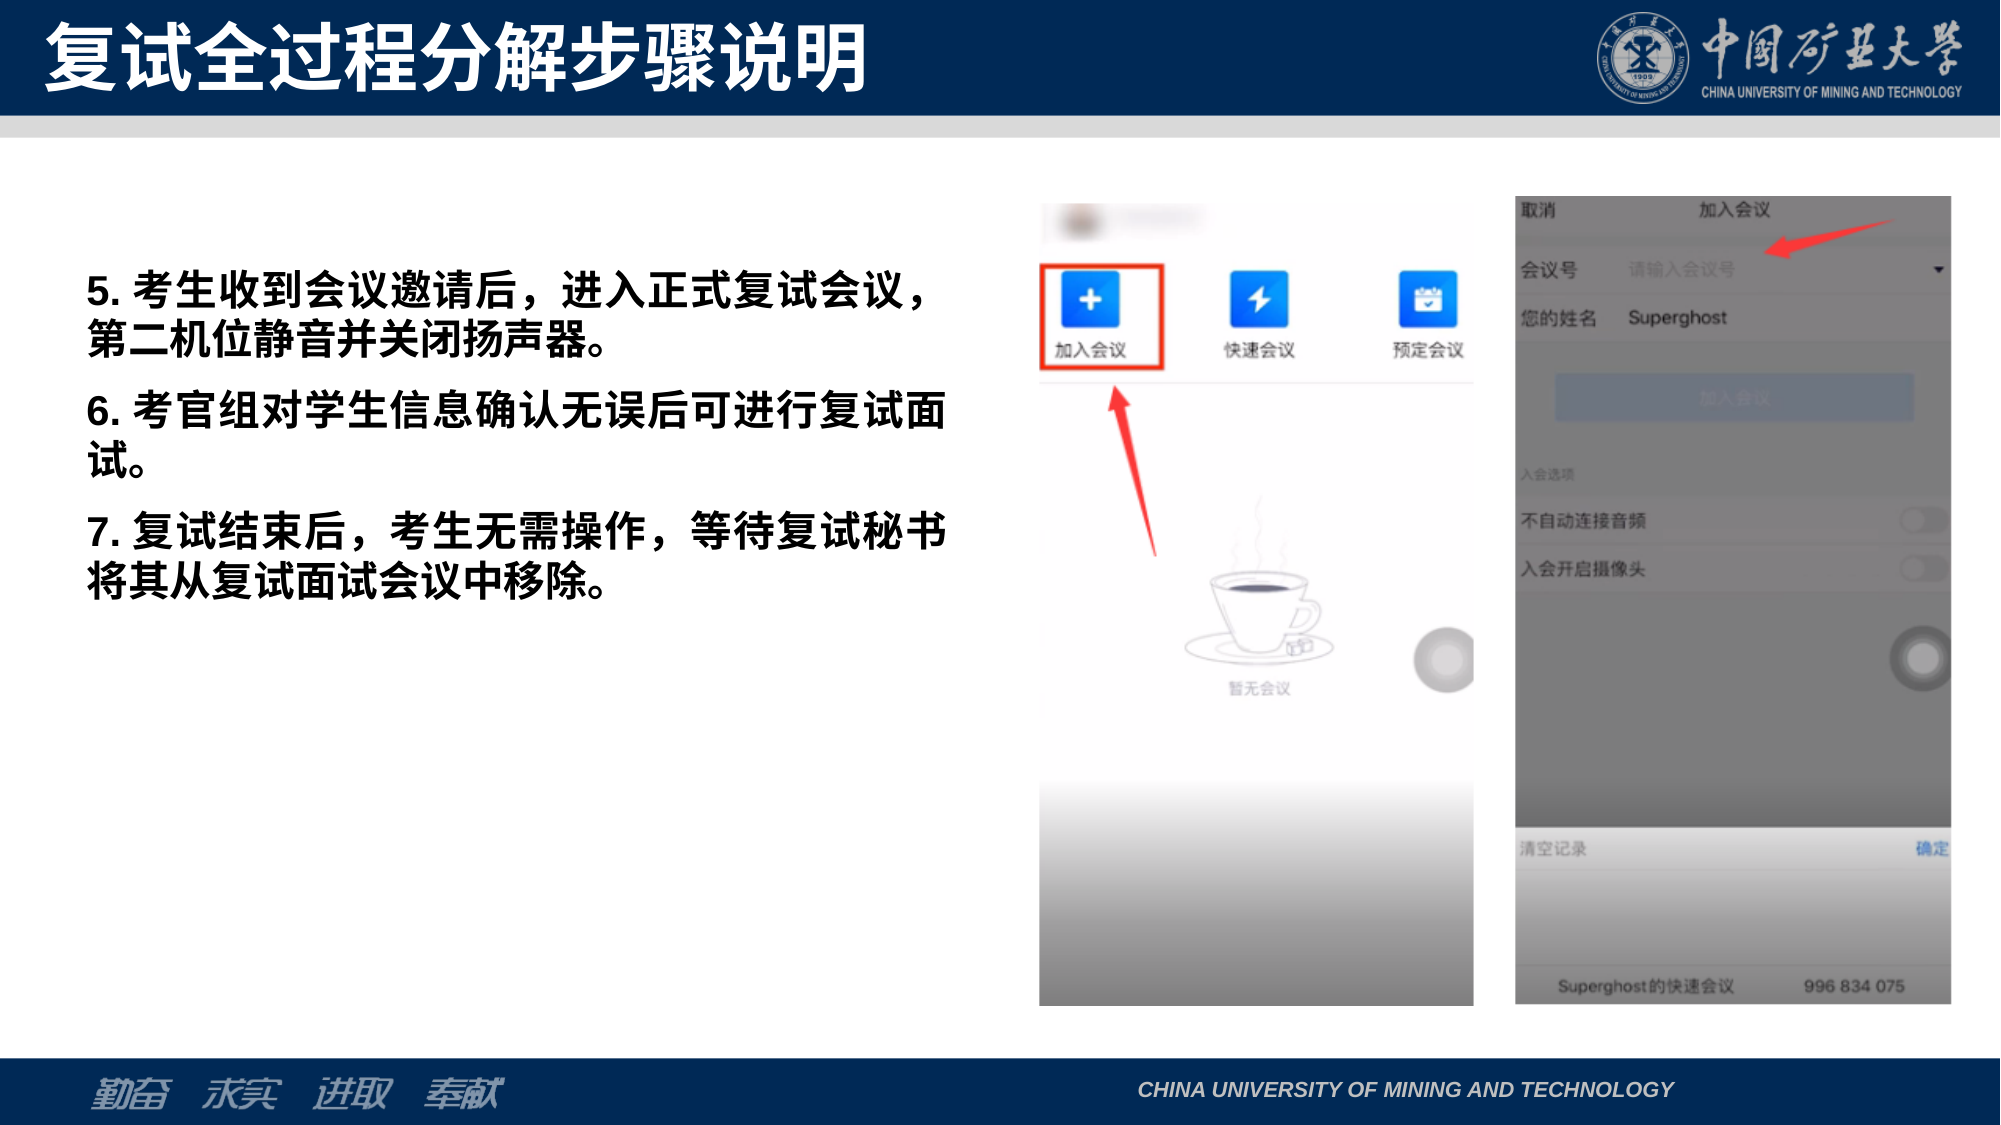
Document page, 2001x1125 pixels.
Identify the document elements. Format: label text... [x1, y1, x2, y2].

list 5.考生收到会议邀请后，进入正式复试会议，第二机位静音并关闭扬声器。 6.考官组对学生信息确认无误后可进行复试面试。 7.复试结束后，考生无需操作，等待复试秘书将其从复试面试会议中移除。 [71, 255, 962, 717]
picture [1514, 196, 1953, 1006]
picture [1597, 12, 1962, 104]
picture [67, 1058, 519, 1125]
picture [1038, 196, 1477, 1006]
title 复试全过程分解步骤说明 [28, 13, 1754, 108]
